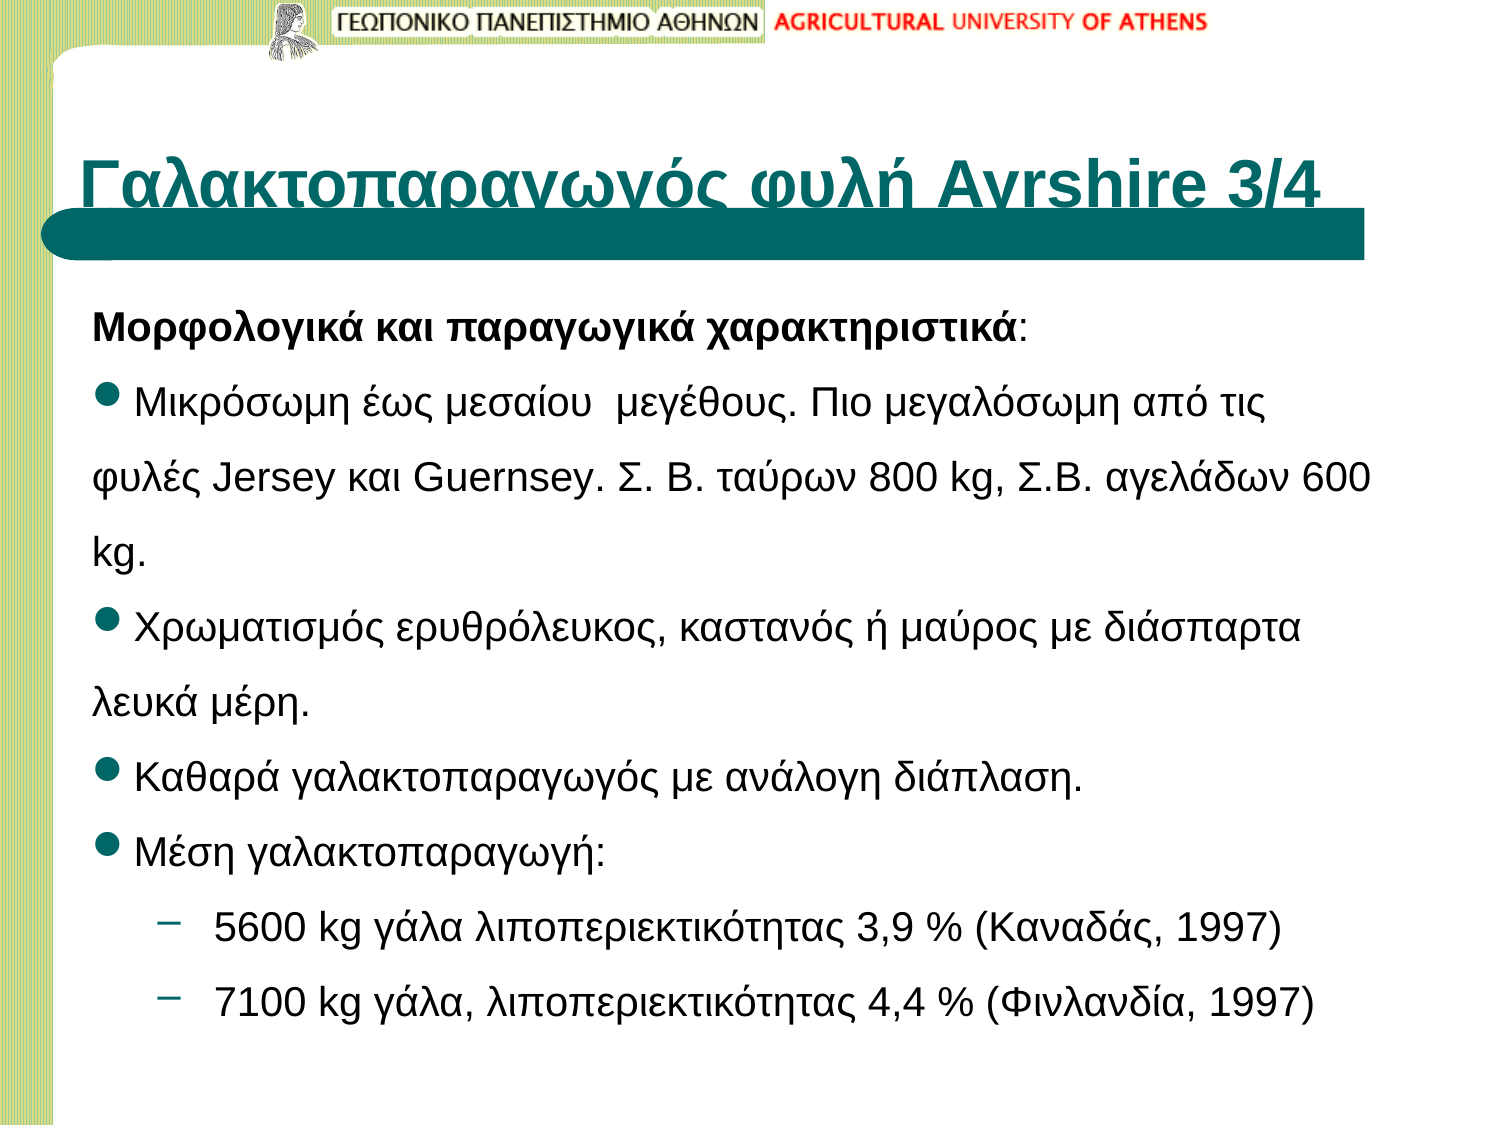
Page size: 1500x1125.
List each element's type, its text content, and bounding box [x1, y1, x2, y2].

list Μορφολογικά και παραγωγικά χαρακτηριστικά: Μικρόσωμη έως μεσαίου μεγέθους. Πιο μεγαλόσωμη από τις φυλές Jersey και Guernsey. Σ. Β. ταύρων 800 kg, Σ.Β. αγελάδων 600 kg. Χρωματισμός ερυθρόλευκος, καστανός ή μαύρος με διάσπαρτα λευκά μέρη. Καθαρά γαλακτοπαραγωγός με ανάλογη διάπλαση. Μέση γαλακτοπαραγωγή: 5600 kg γάλα λιποπεριεκτικότητας 3,9 % (Καναδάς, 1997) 7100 kg γάλα, λιποπεριεκτικότητας 4,4 % (Φινλανδία, 1997) [76, 266, 1399, 1047]
title Γαλακτοπαραγωγός φυλή Ayrshire 3/4 [64, 71, 1366, 230]
picture [269, 0, 1228, 61]
